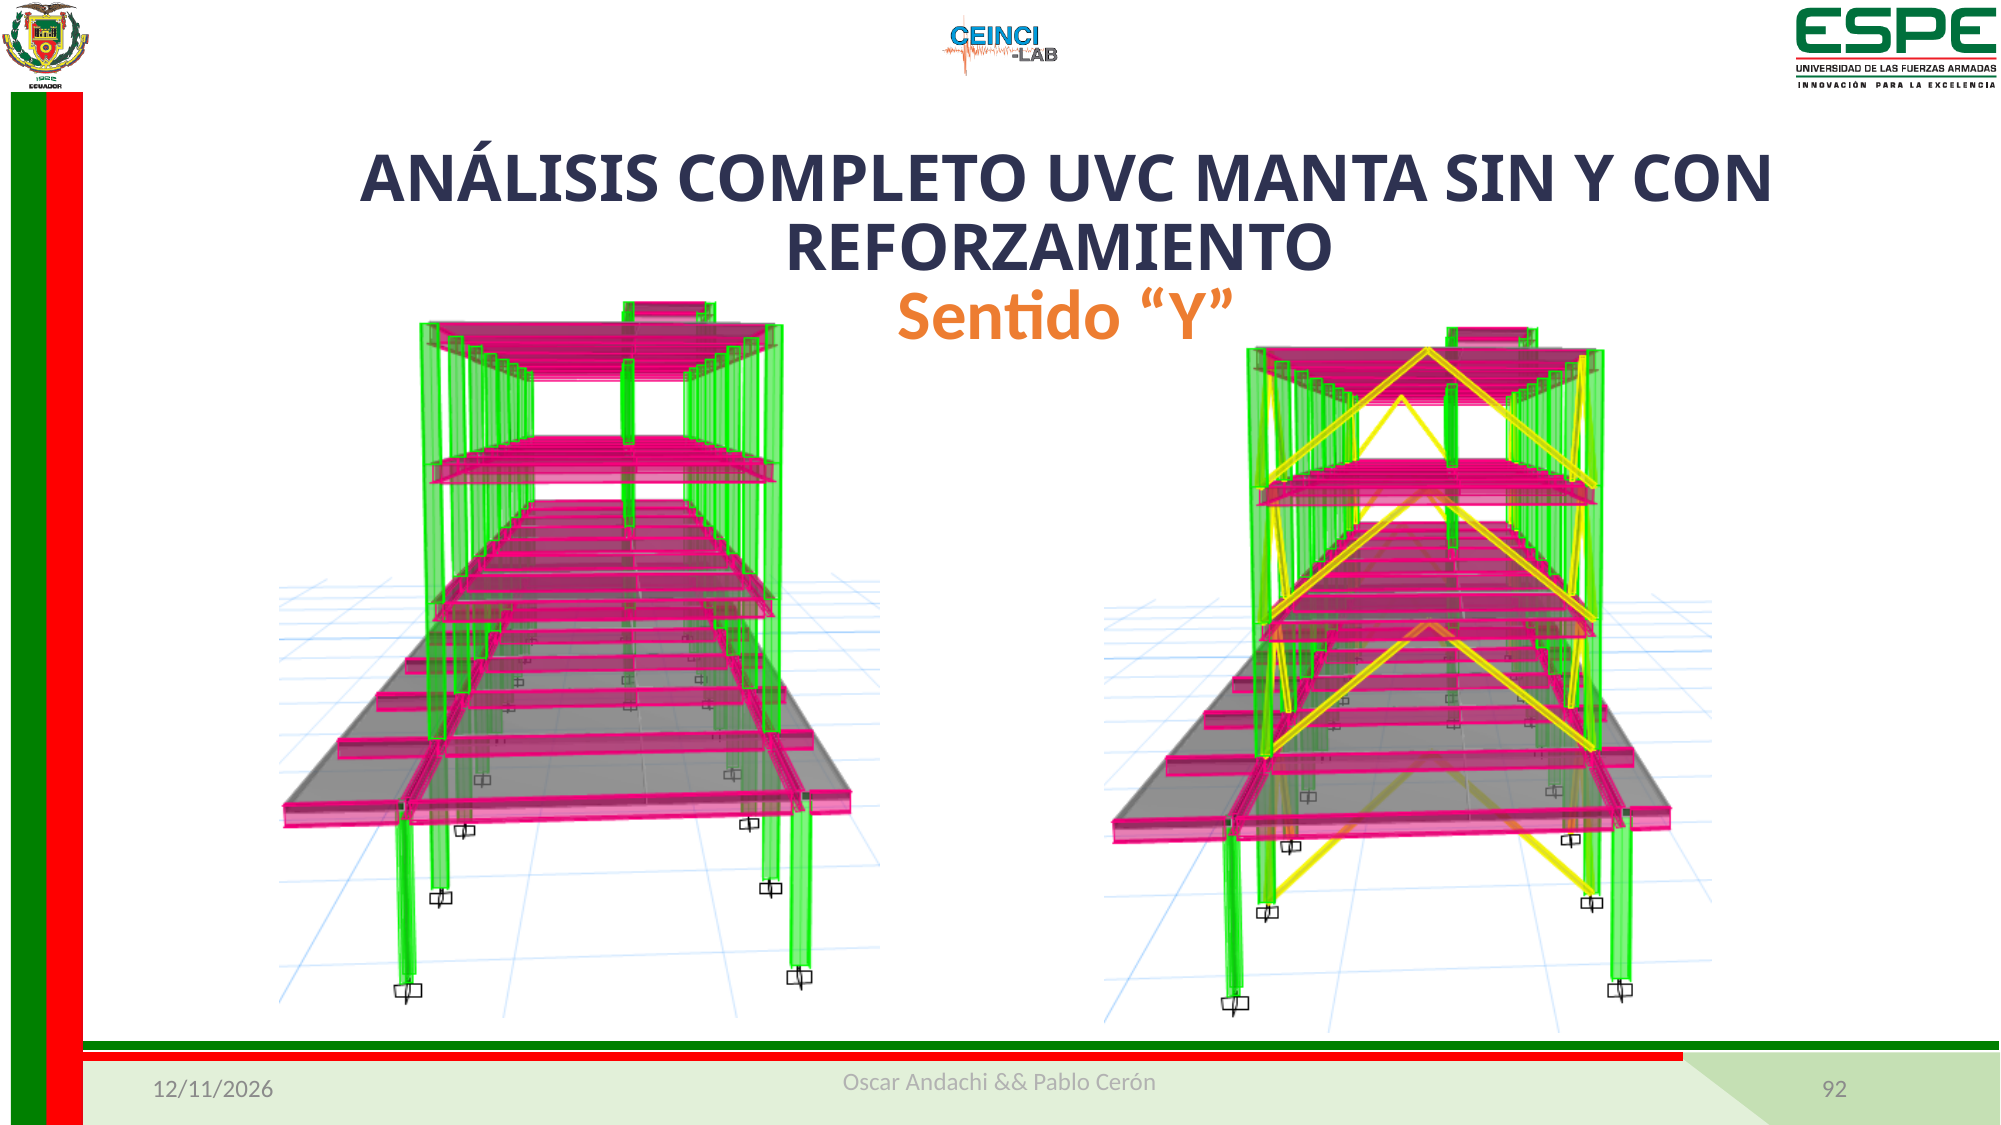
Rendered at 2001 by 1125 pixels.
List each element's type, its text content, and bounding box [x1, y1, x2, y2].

picture [279, 290, 880, 1018]
picture [1104, 306, 1712, 1033]
slide_number 92 [1412, 1057, 1863, 1118]
picture [942, 15, 1058, 76]
picture [1793, 0, 1998, 92]
picture [0, 0, 92, 92]
footer Oscar Andachi && Pablo Cerón [662, 1057, 1338, 1118]
text_box ANÁLISIS COMPLETO UVC MANTA SIN Y CON REFORZAMIENTO Sentido “Y” [199, 138, 1937, 291]
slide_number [137, 1057, 588, 1118]
